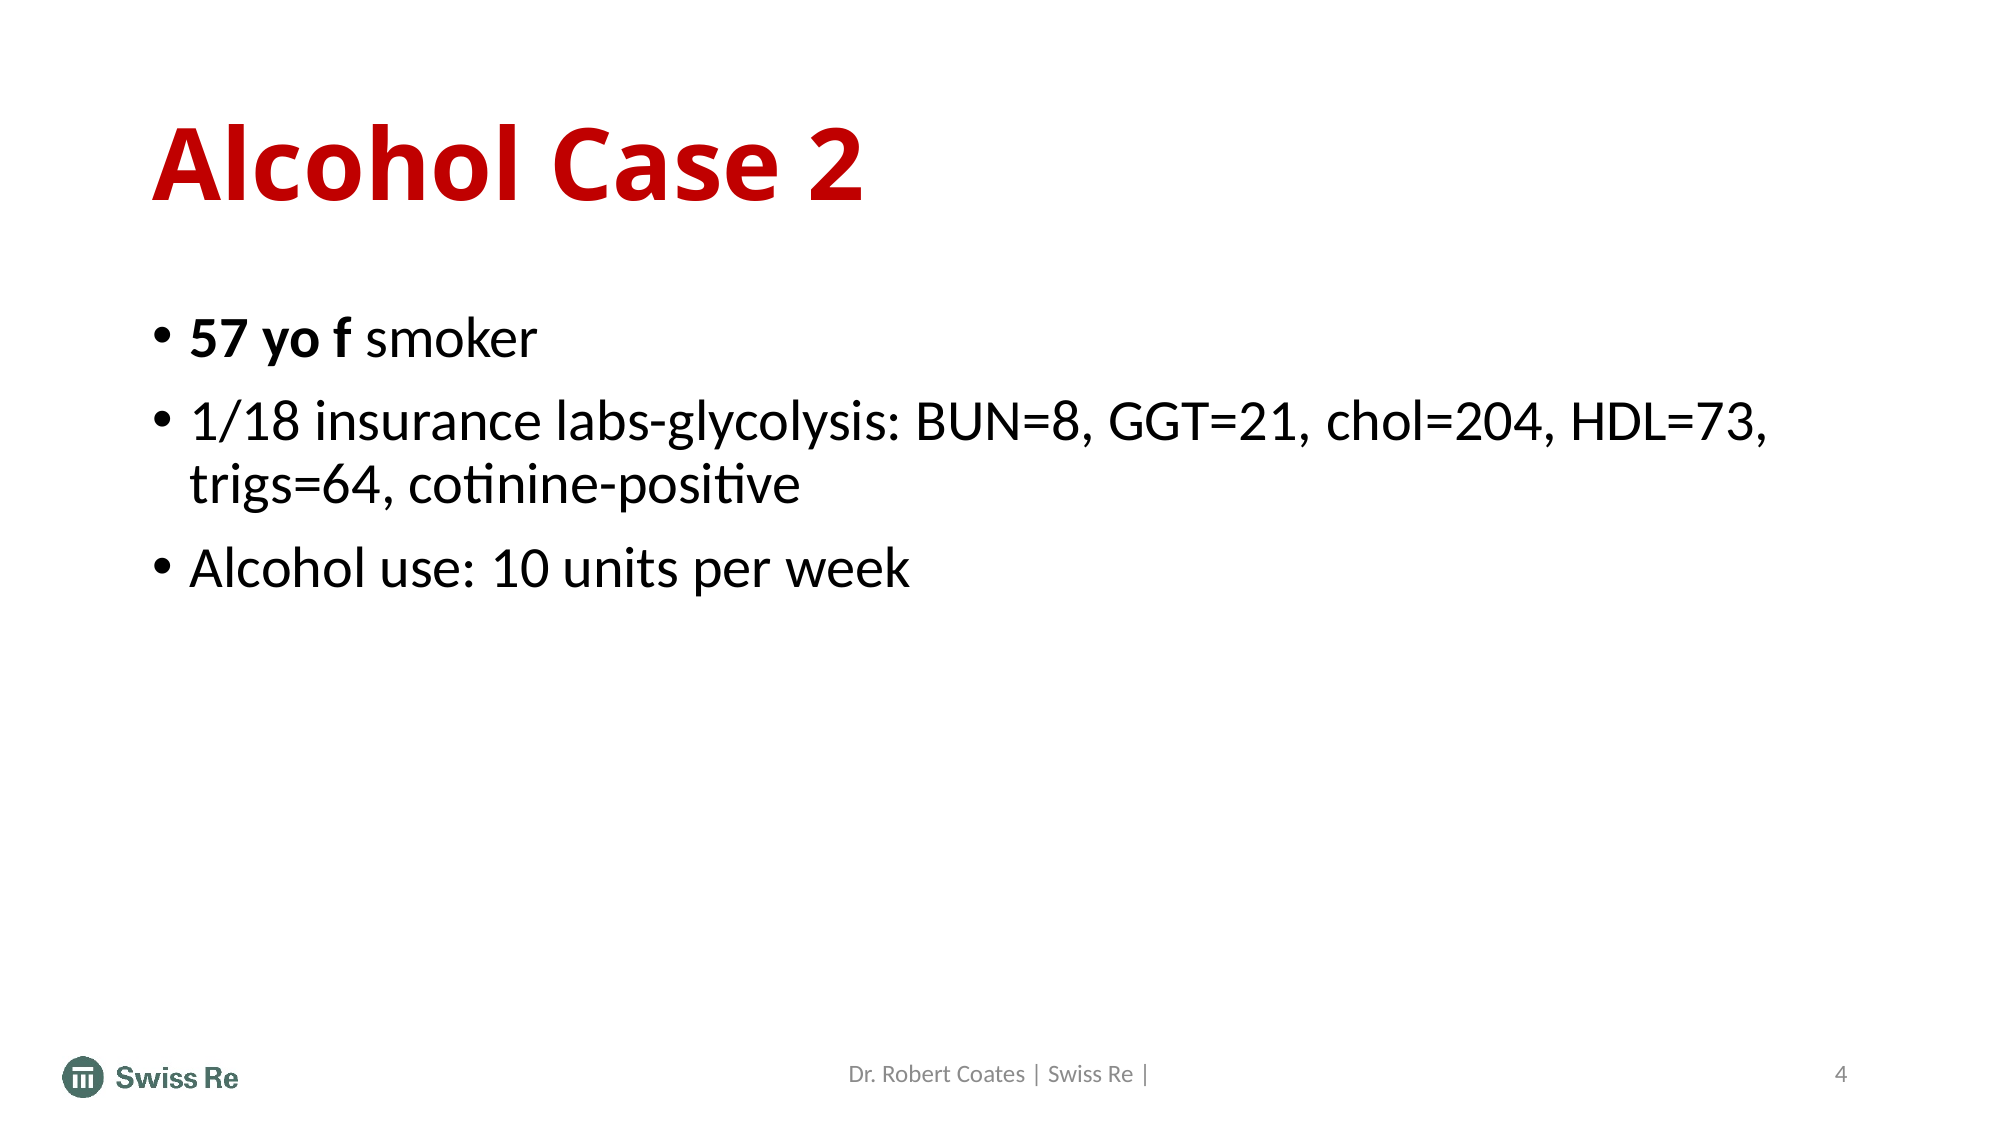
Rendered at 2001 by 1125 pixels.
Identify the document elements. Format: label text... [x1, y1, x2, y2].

list 57 yo f smoker 1/18 insurance labs-glycolysis: BUN=8, GGT=21, chol=204, HDL=73, trigs=64, cotinine-positive Alcohol use: 10 units per week [137, 299, 1863, 1014]
slide_number 4 [1412, 1042, 1863, 1103]
picture [62, 1056, 238, 1098]
title Alcohol Case 2 [137, 59, 1863, 278]
footer Dr. Robert Coates | Swiss Re | [662, 1042, 1338, 1103]
